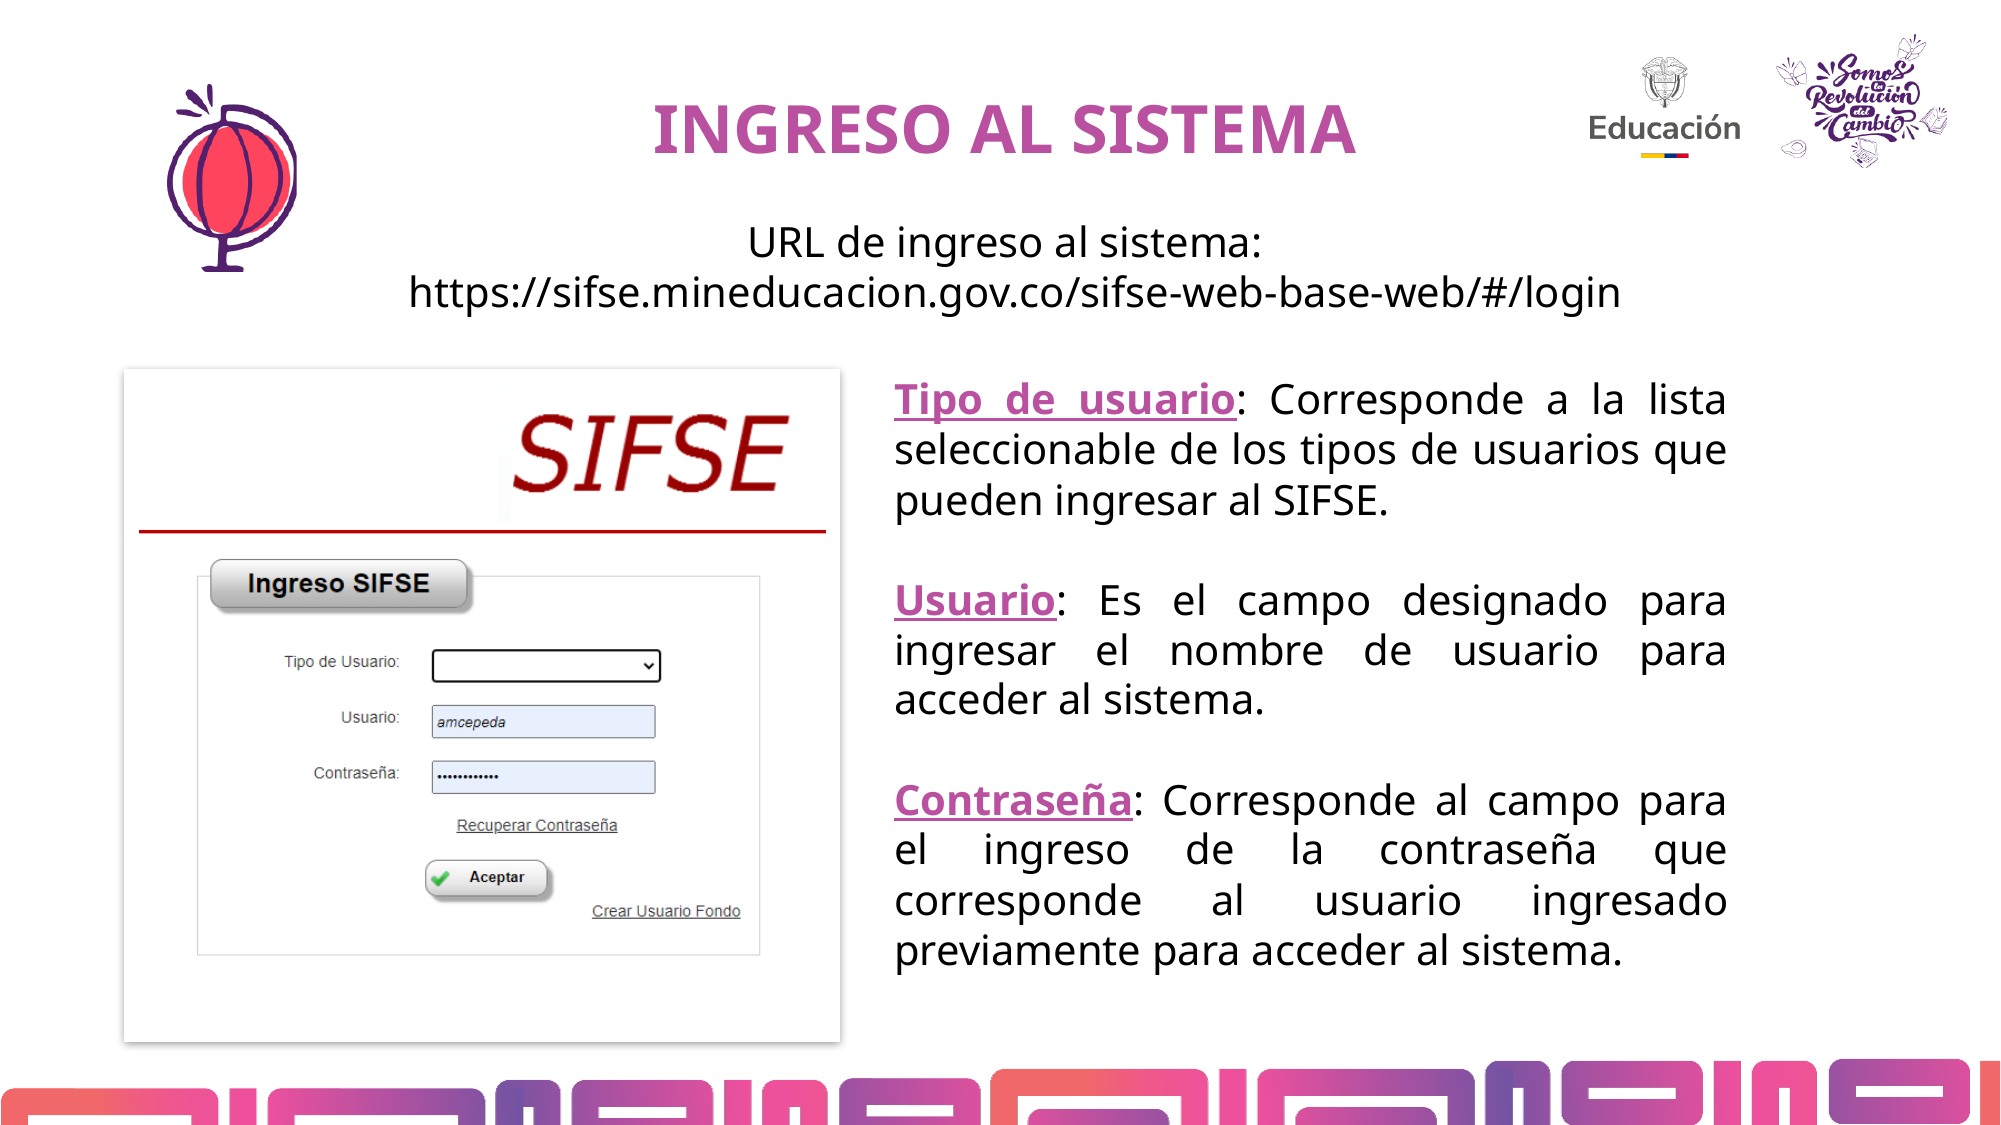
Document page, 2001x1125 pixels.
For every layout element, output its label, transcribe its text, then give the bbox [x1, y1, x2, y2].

text_box INGRESO AL SISTEMA [268, 79, 1742, 175]
picture [0, 0, 2001, 1125]
text_box URL de ingreso al sistema: https://sifse.mineducacion.gov.co/sifse-web-base-web/#/login [10, 208, 2000, 324]
text_box Tipo de usuario: Corresponde a la lista seleccionable de los tipos de usuarios que pueden ingresar al SIFSE. Usuario: Es el campo designado para ingresar el nombre de usuario para acceder al sistema. Contraseña: Corresponde al campo para el ingreso de la contraseña que corresponde al usuario ingresado previamente para acceder al sistema. [879, 365, 1744, 981]
